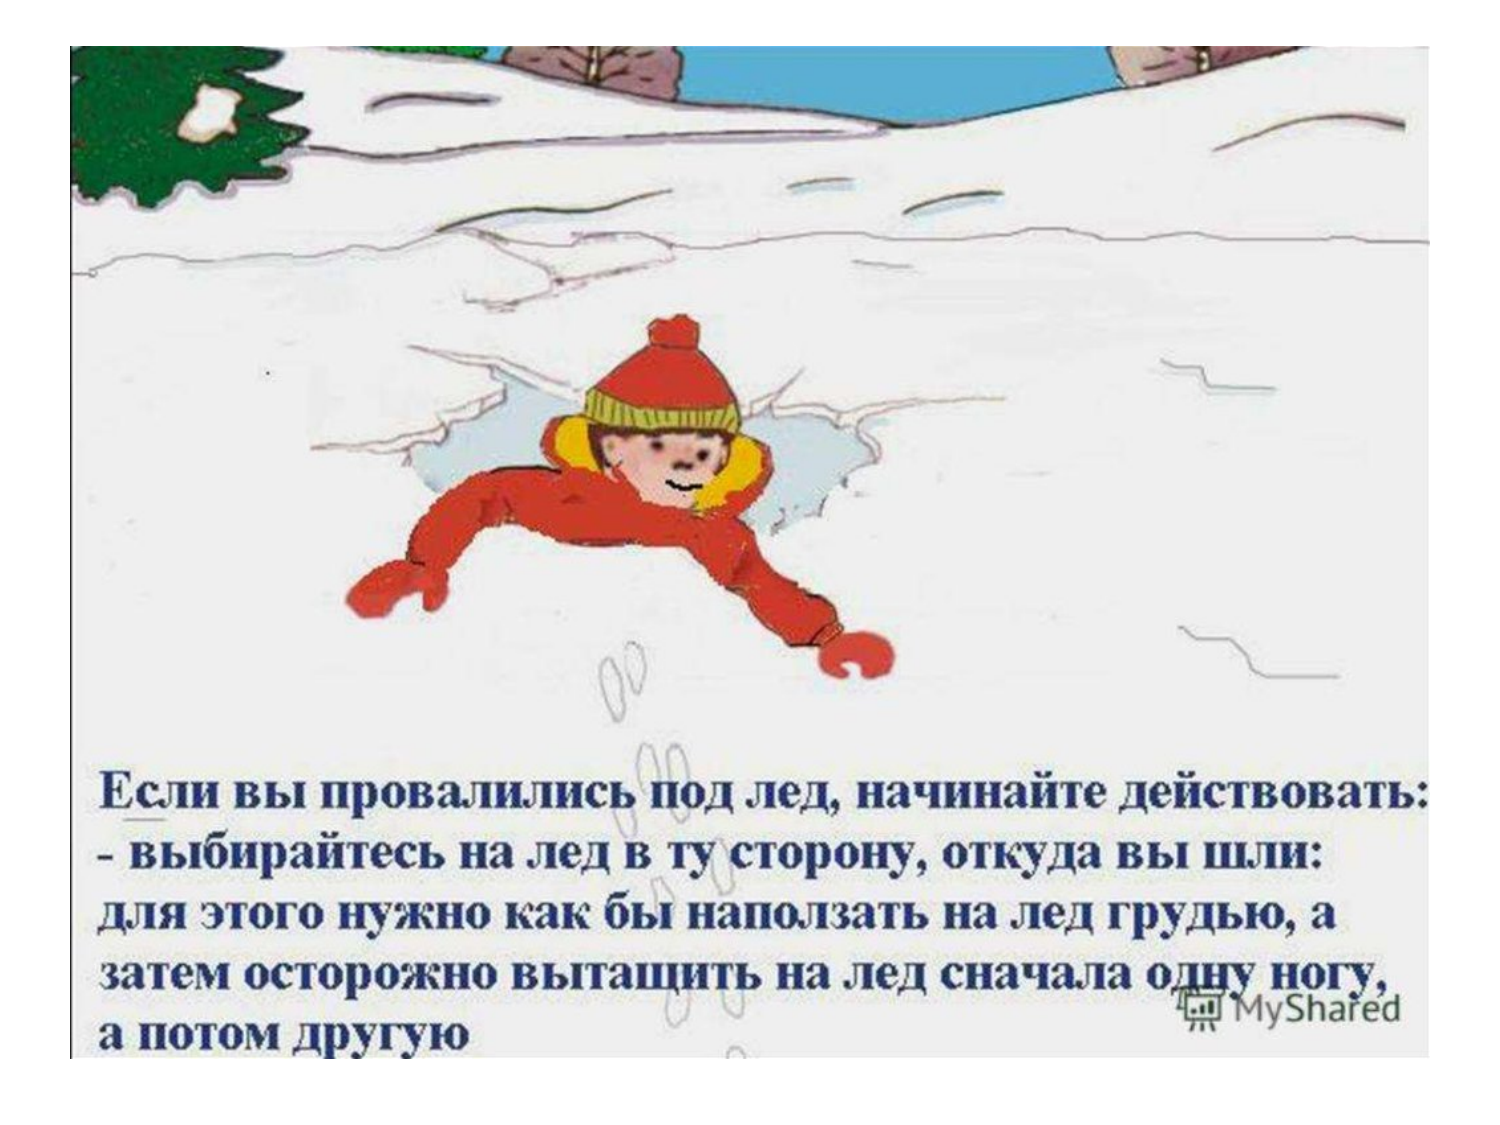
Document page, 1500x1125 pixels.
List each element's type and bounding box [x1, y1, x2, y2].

list [70, 46, 1430, 1060]
